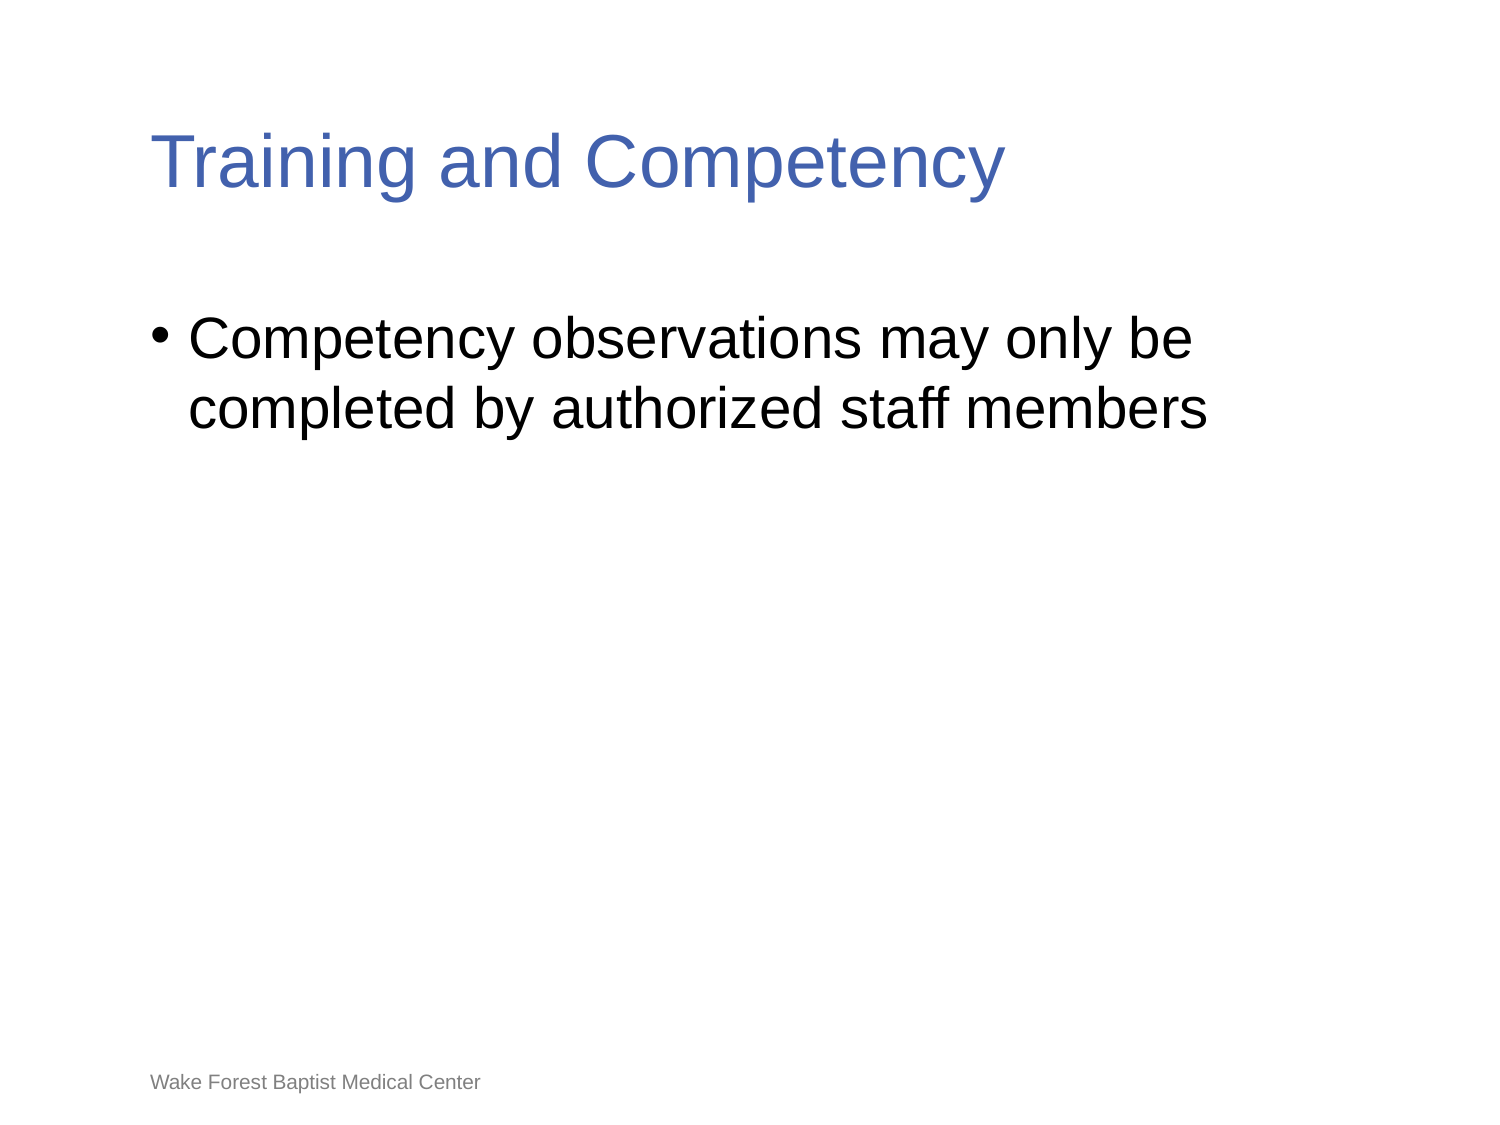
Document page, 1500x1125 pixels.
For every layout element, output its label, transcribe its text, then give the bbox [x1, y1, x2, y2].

title Training and Competency [150, 112, 1425, 204]
list Competency observations may only be completed by authorized staff members [150, 299, 1425, 442]
